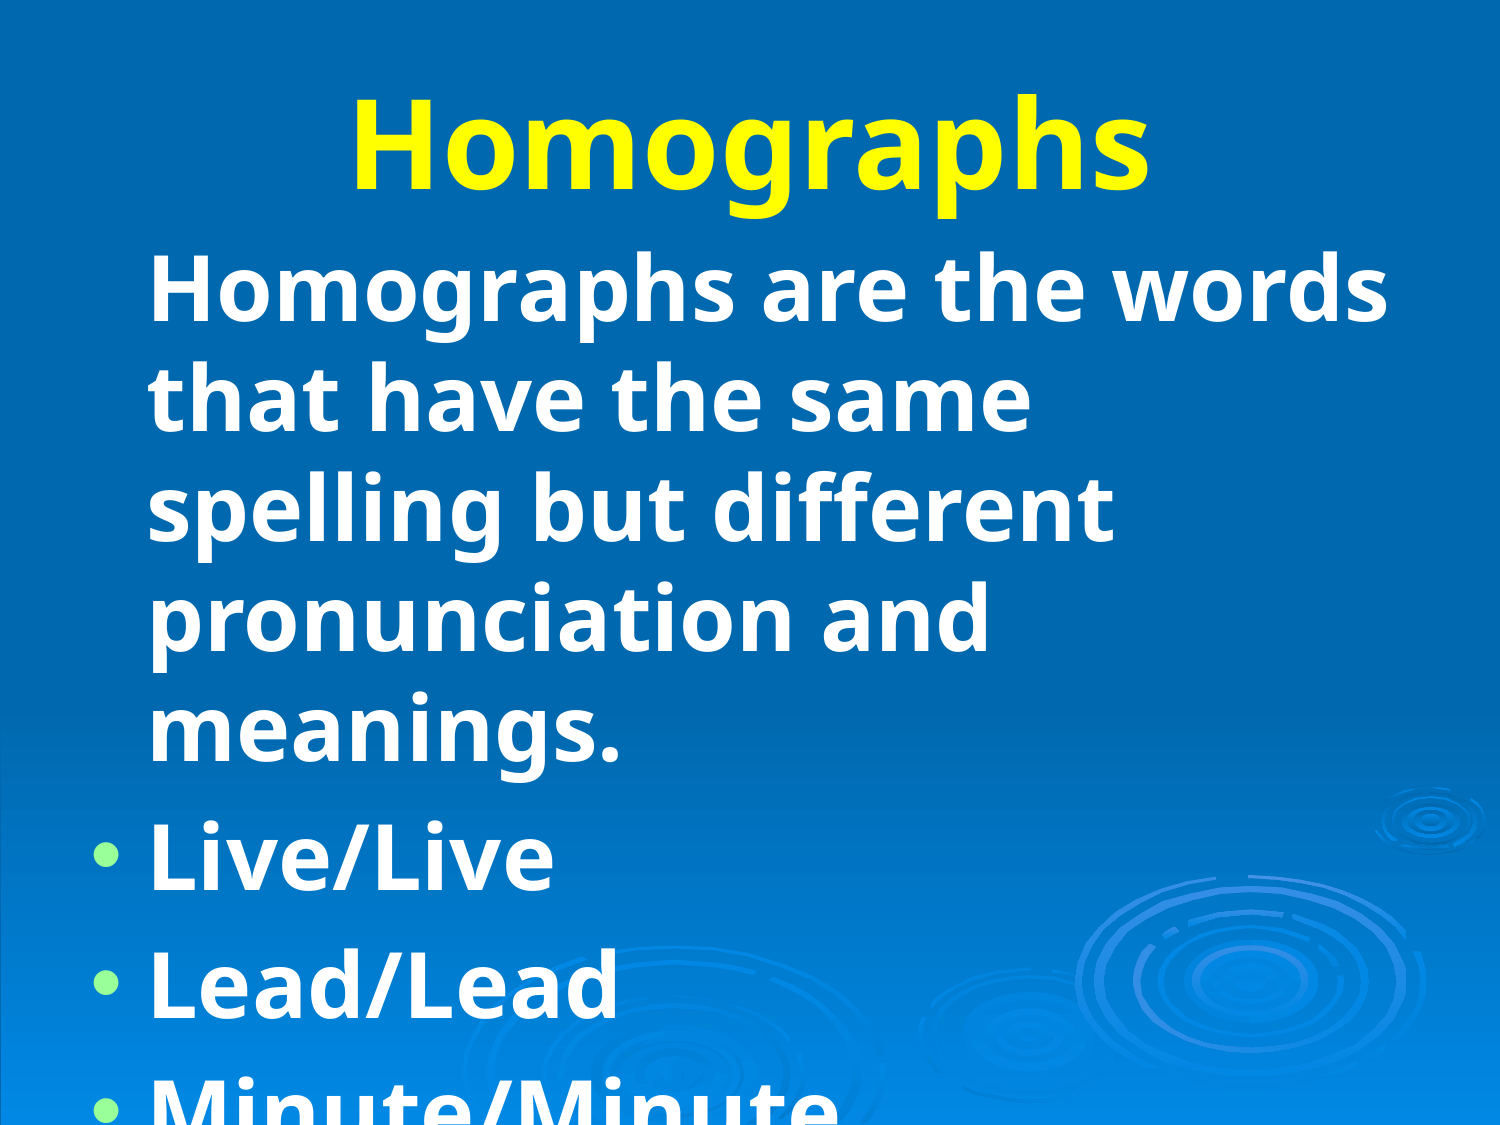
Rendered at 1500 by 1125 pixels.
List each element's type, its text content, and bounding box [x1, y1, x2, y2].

title Homographs [75, 45, 1425, 222]
list Homographs are the words that have the same spelling but different pronunciation and meanings. Live/Live Lead/Lead Minute/Minute [75, 222, 1425, 1079]
